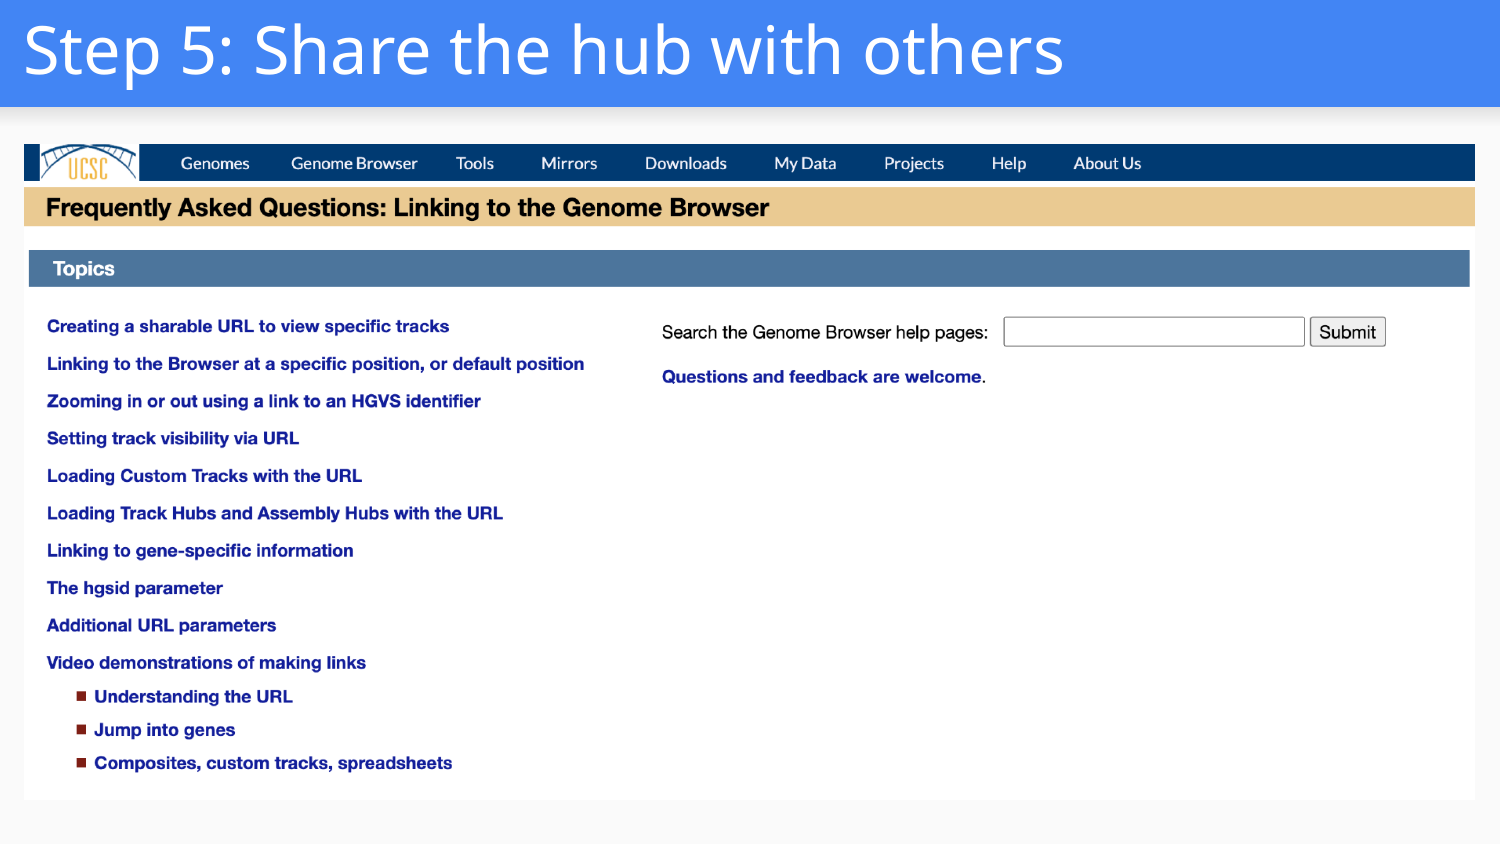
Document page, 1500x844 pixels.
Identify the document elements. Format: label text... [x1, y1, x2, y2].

title Step 5: Share the hub with others [8, 20, 1456, 120]
picture [24, 144, 1476, 800]
